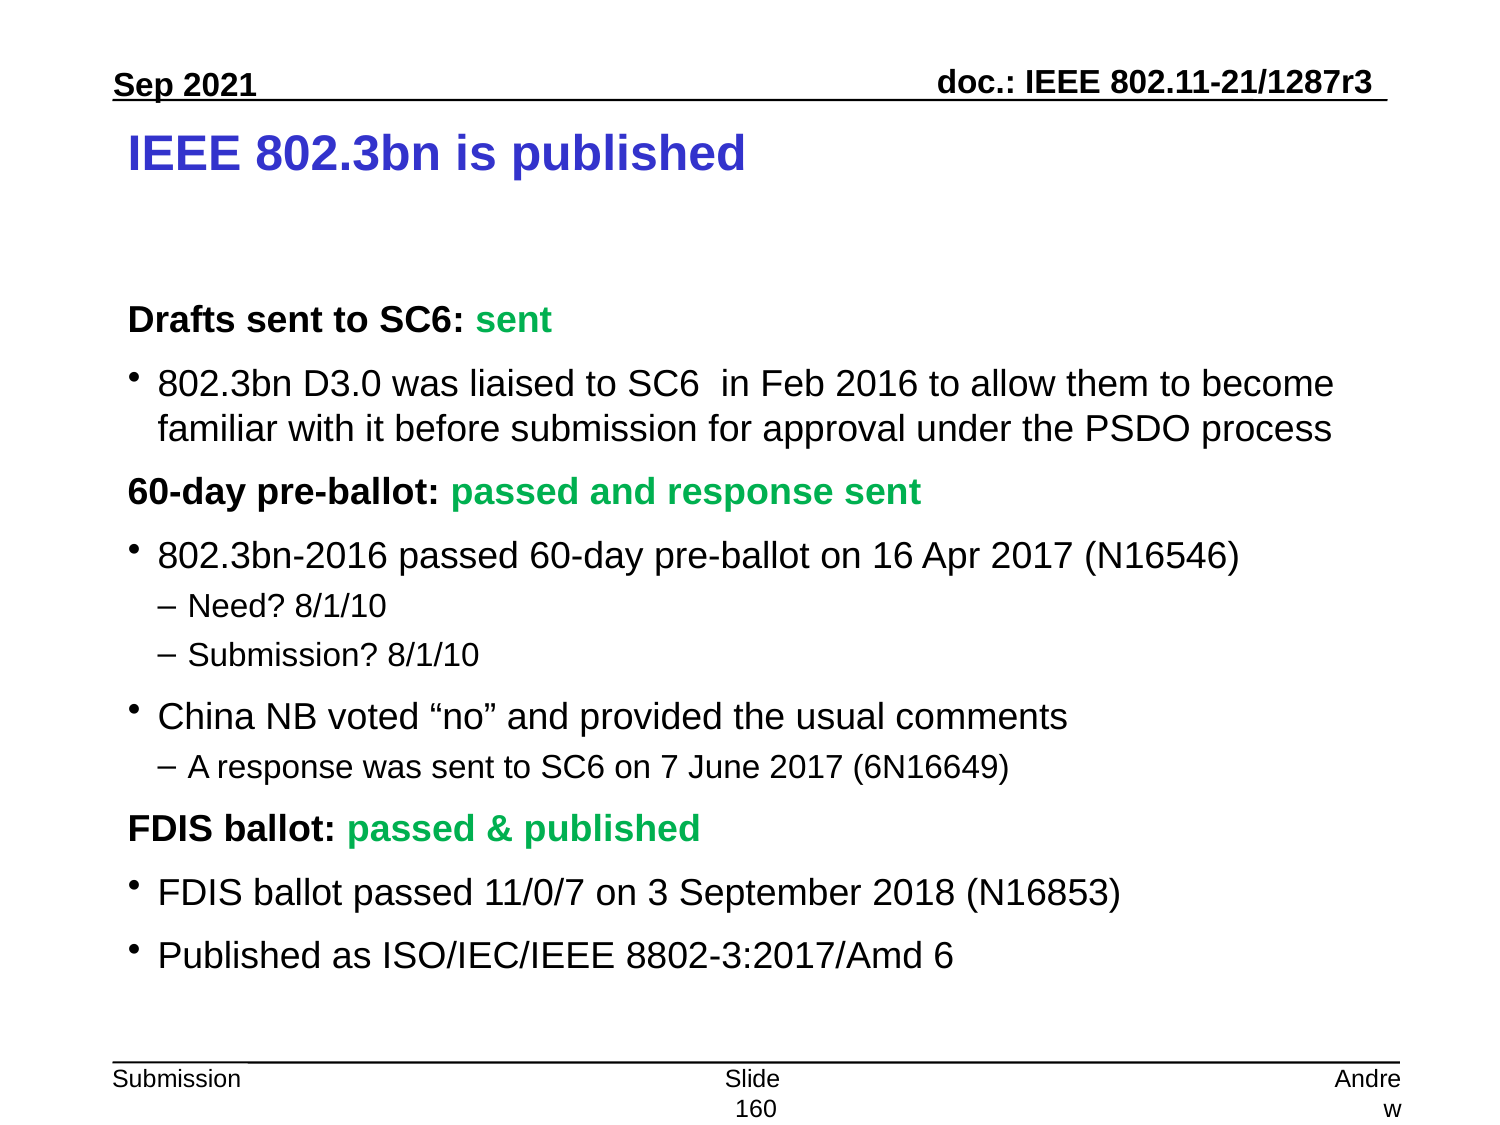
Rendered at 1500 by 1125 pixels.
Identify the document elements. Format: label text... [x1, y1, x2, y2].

list Drafts sent to SC6: sent 802.3bn D3.0 was liaised to SC6 in Feb 2016 to allow them to become familiar with it before submission for approval under the PSDO process 60-day pre-ballot: passed and response sent 802.3bn-2016 passed 60-day pre-ballot on 16 Apr 2017 (N16546) Need? 8/1/10 Submission? 8/1/10 China NB voted “no” and provided the usual comments A response was sent to SC6 on 7 June 2017 (6N16649) FDIS ballot: passed & published FDIS ballot passed 11/0/7 on 3 September 2018 (N16853) Published as ISO/IEC/IEEE 8802-3:2017/Amd 6 [112, 287, 1388, 963]
footer Andrew Myles, Cisco [1320, 1061, 1402, 1093]
slide_number Slide 160 [709, 1061, 803, 1093]
title IEEE 802.3bn is published [112, 112, 1388, 287]
